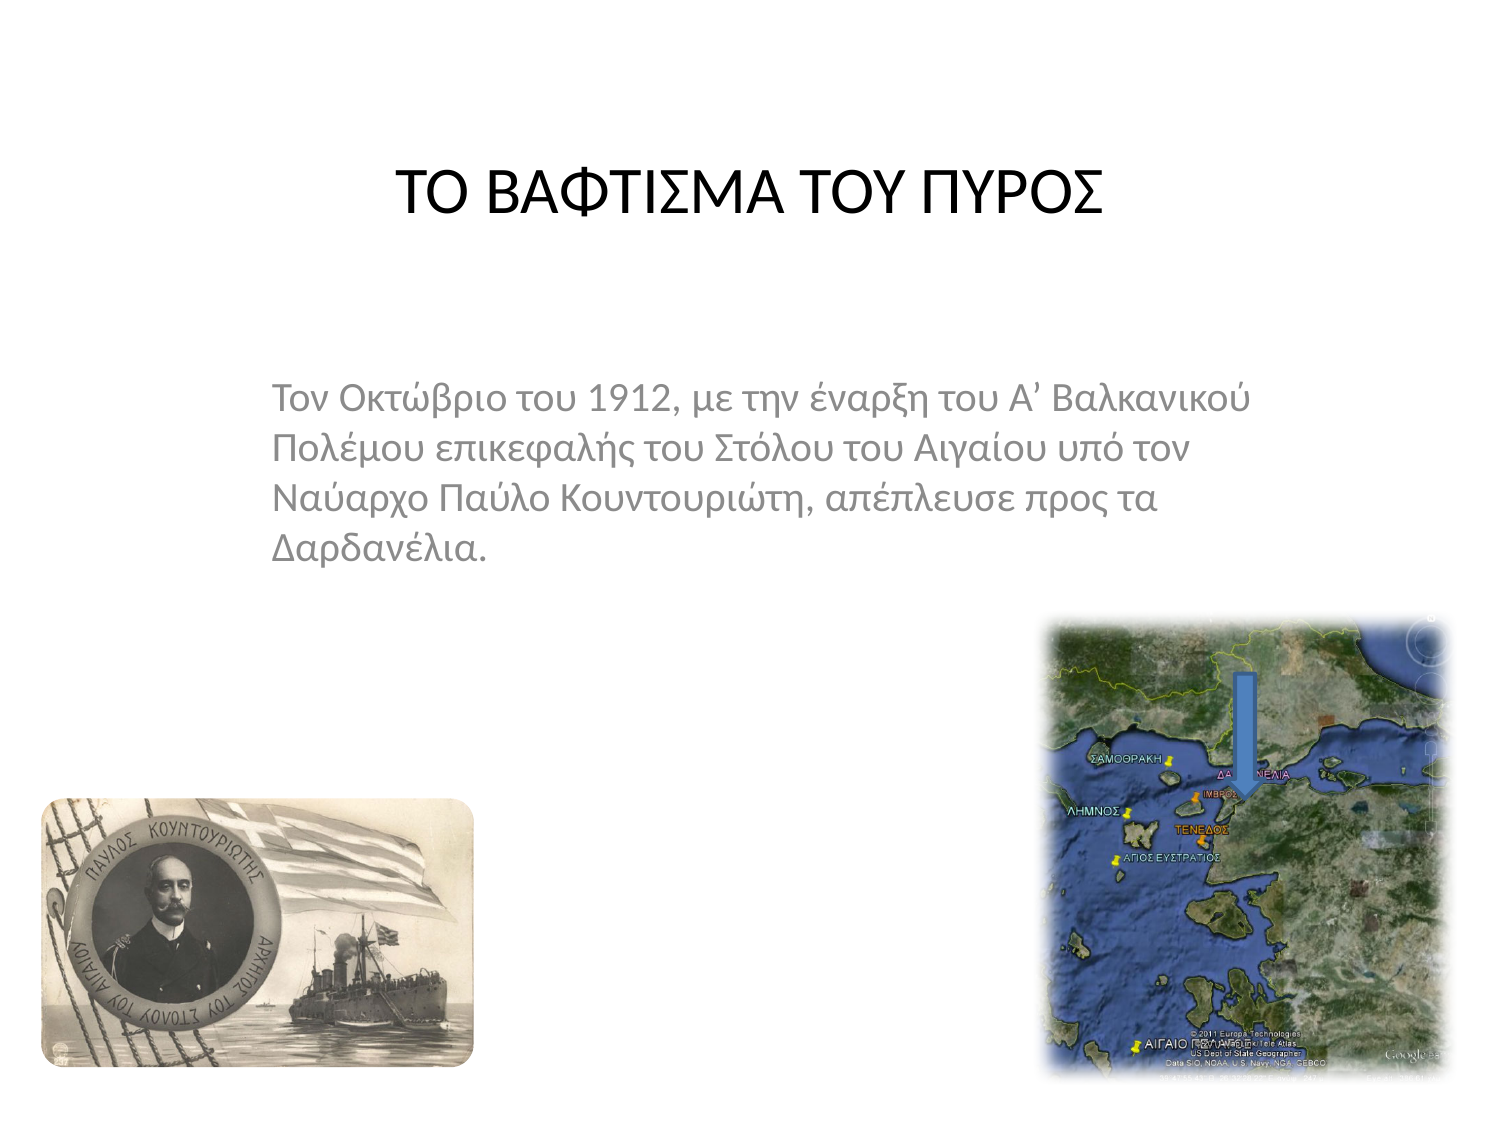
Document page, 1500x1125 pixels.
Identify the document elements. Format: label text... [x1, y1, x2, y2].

subtitle Τον Οκτώβριο του 1912, με την έναρξη του Α’ Βαλκανικού Πολέμου επικεφαλής του Στόλου του Αιγαίου υπό τον Ναύαρχο Παύλο Κουντουριώτη, απέπλευσε προς τα Δαρδανέλια. [256, 361, 1307, 650]
picture [1032, 609, 1458, 1086]
picture [41, 798, 474, 1068]
title ΤΟ ΒΑΦΤΙΣΜΑ ΤΟΥ ΠΥΡΟΣ [112, 66, 1388, 308]
